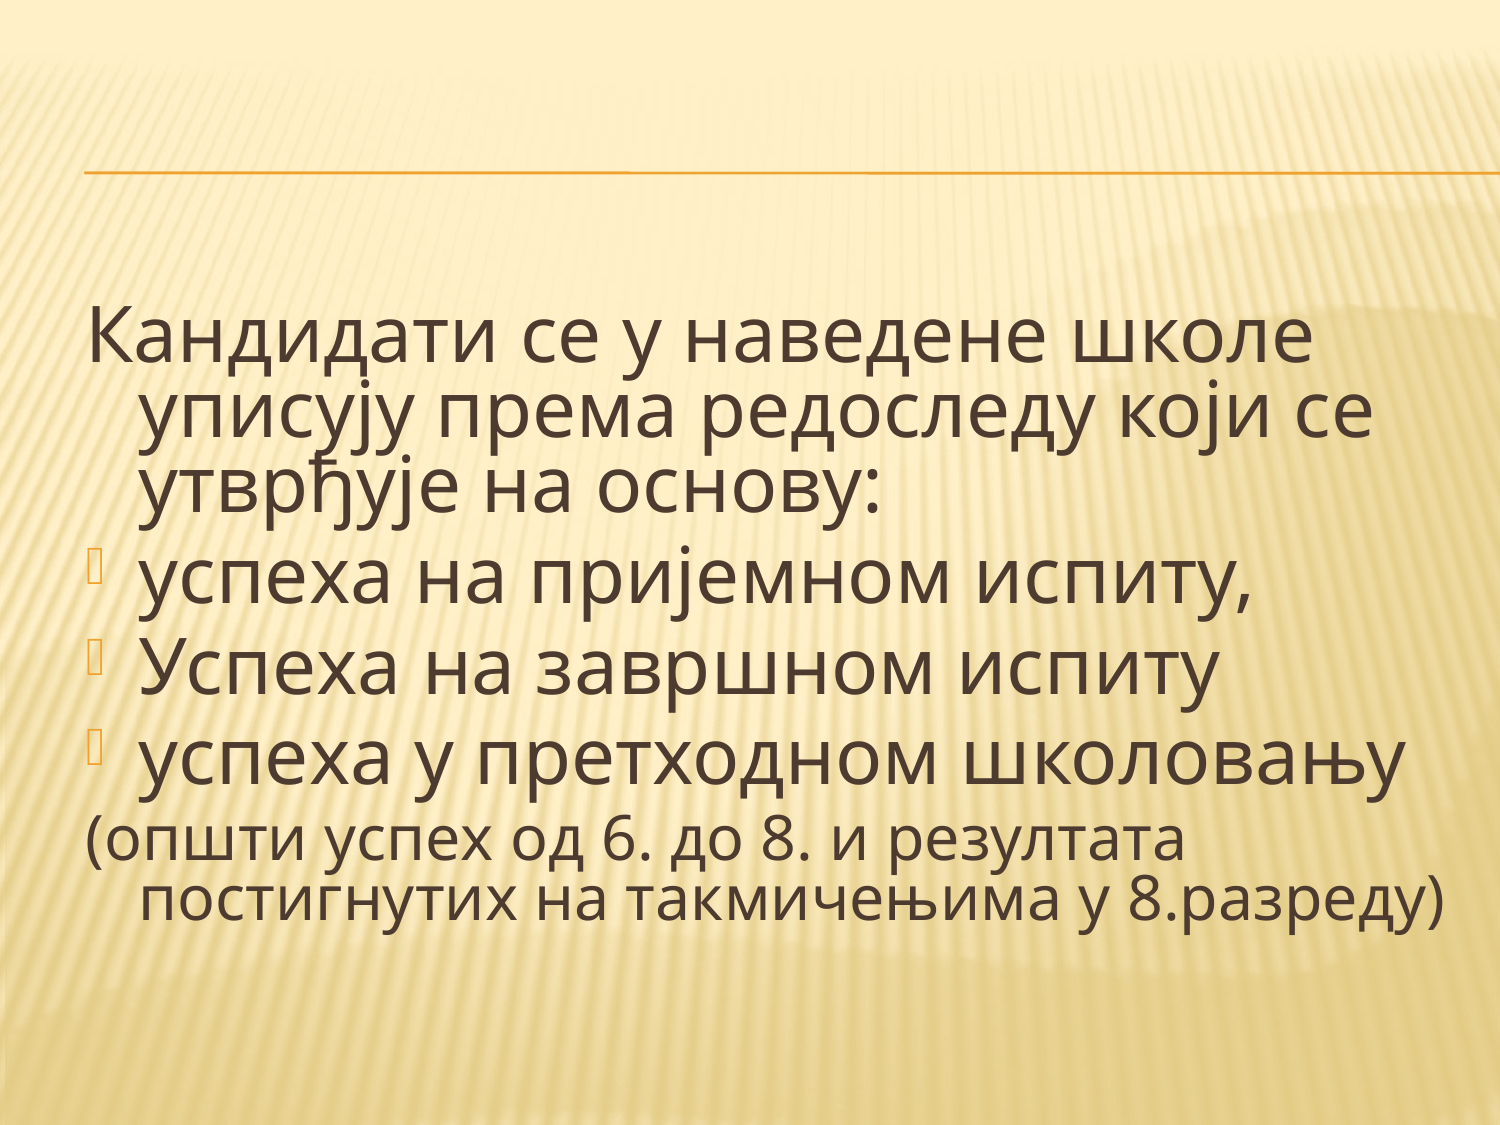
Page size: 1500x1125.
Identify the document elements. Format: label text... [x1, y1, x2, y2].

list Кандидати се у наведене школе уписују према редоследу који се утврђује на основу: успеха на пријемном испиту, Успеха на завршном испиту успеха у претходном школовању (општи успех од 6. до 8. и резултата постигнутих на такмичењима у 8.разреду) [71, 131, 1469, 978]
